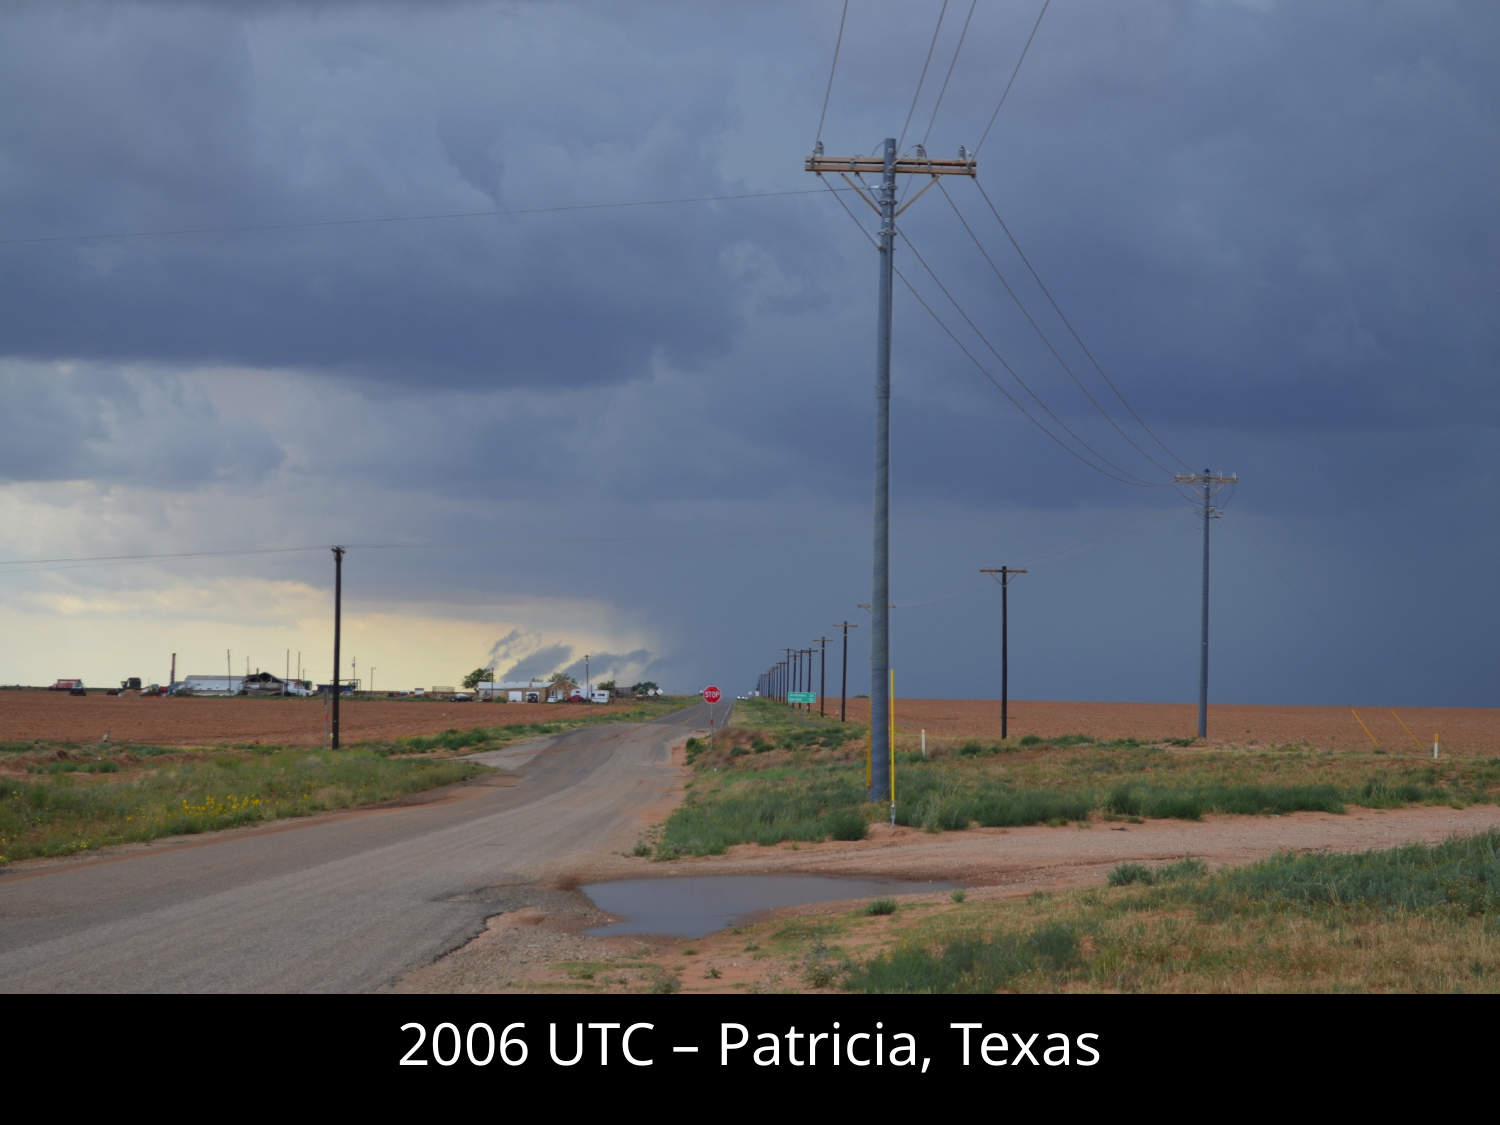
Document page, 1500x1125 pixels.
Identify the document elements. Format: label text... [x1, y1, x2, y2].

text_box 2006 UTC – Patricia, Texas [112, 1002, 1388, 1099]
picture [0, 0, 1500, 994]
